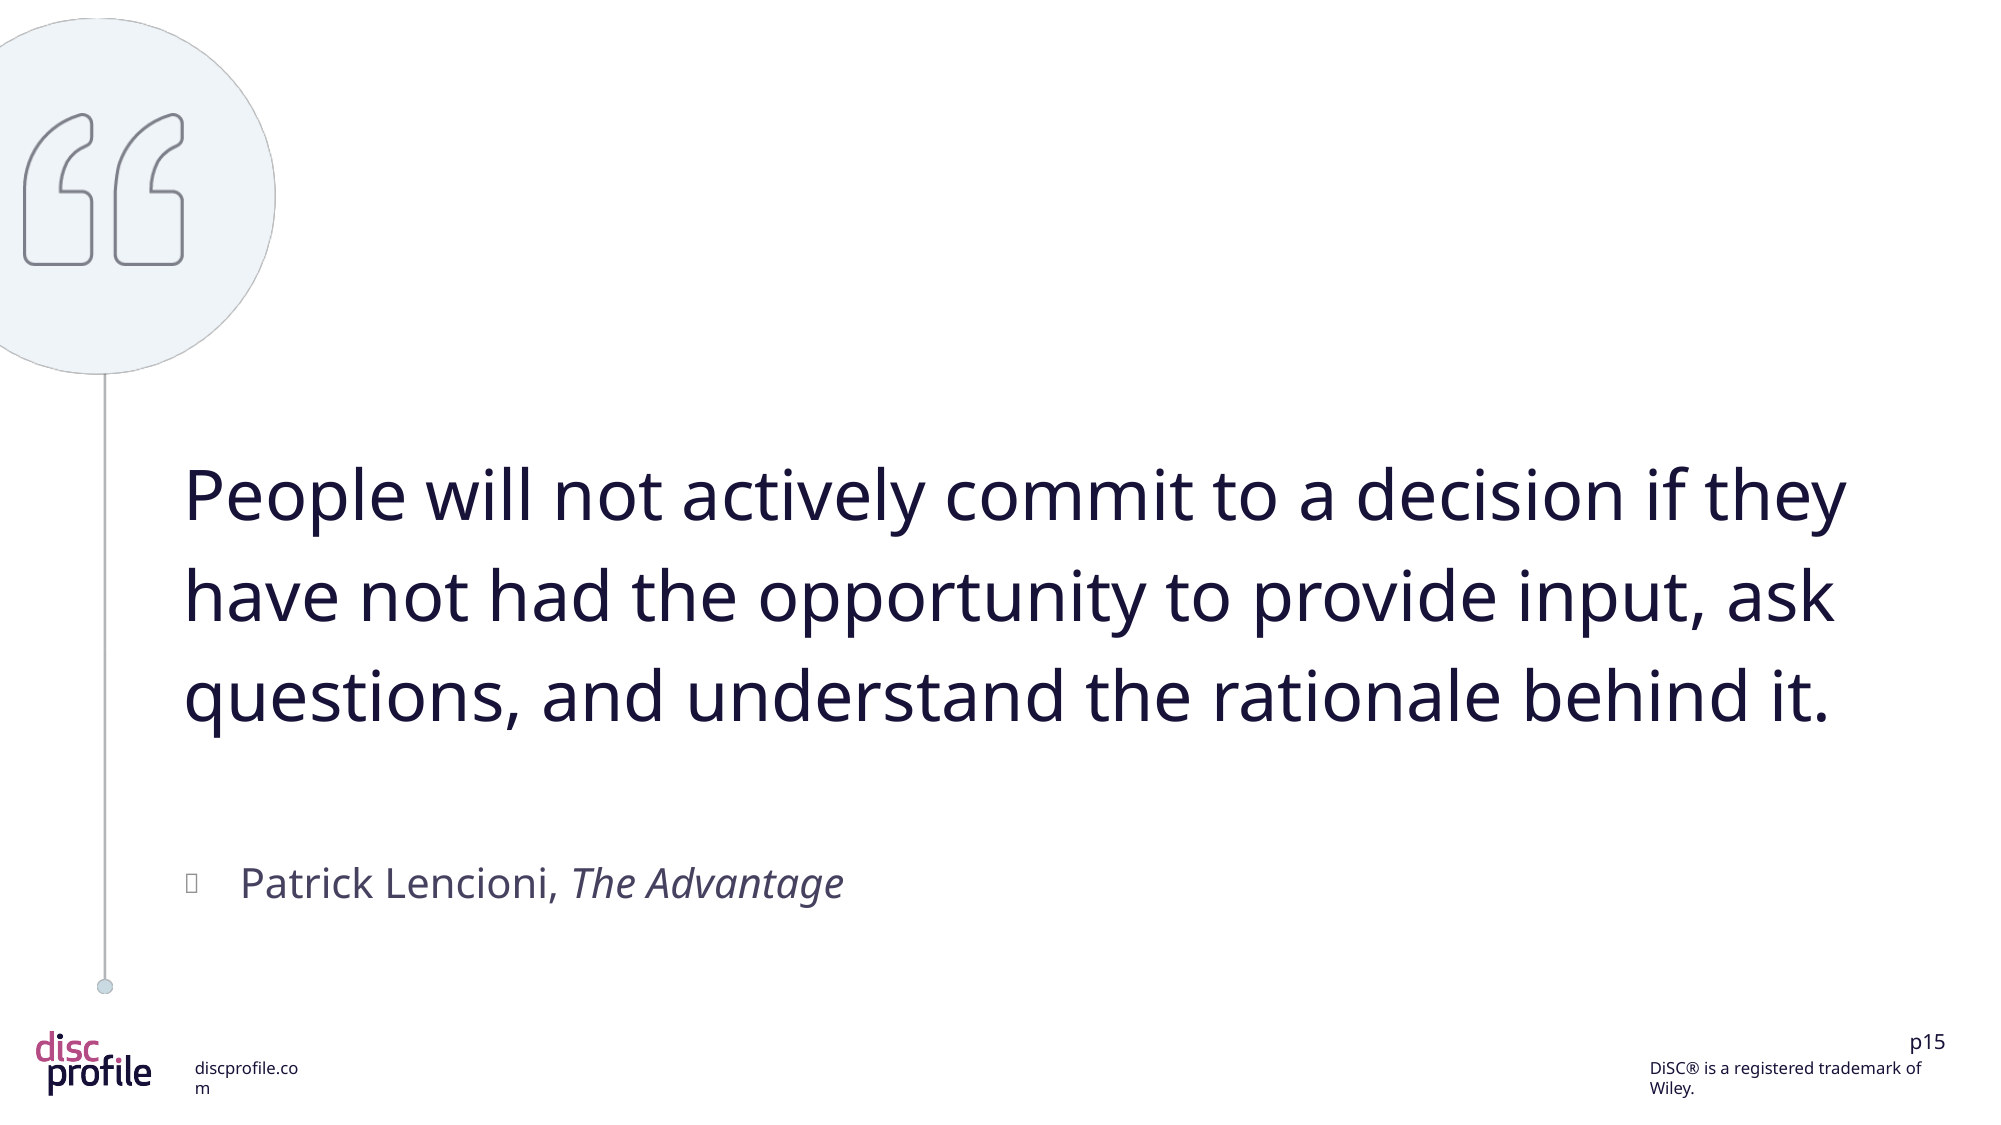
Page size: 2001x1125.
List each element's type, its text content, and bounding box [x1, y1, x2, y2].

picture [29, 1020, 158, 1106]
list Patrick Lencioni, The Advantage [183, 855, 1871, 952]
picture [0, 18, 276, 994]
list People will not actively commit to a decision if they have not had the opportunity to provide input, ask questions, and understand the rationale behind it. [183, 374, 1872, 795]
